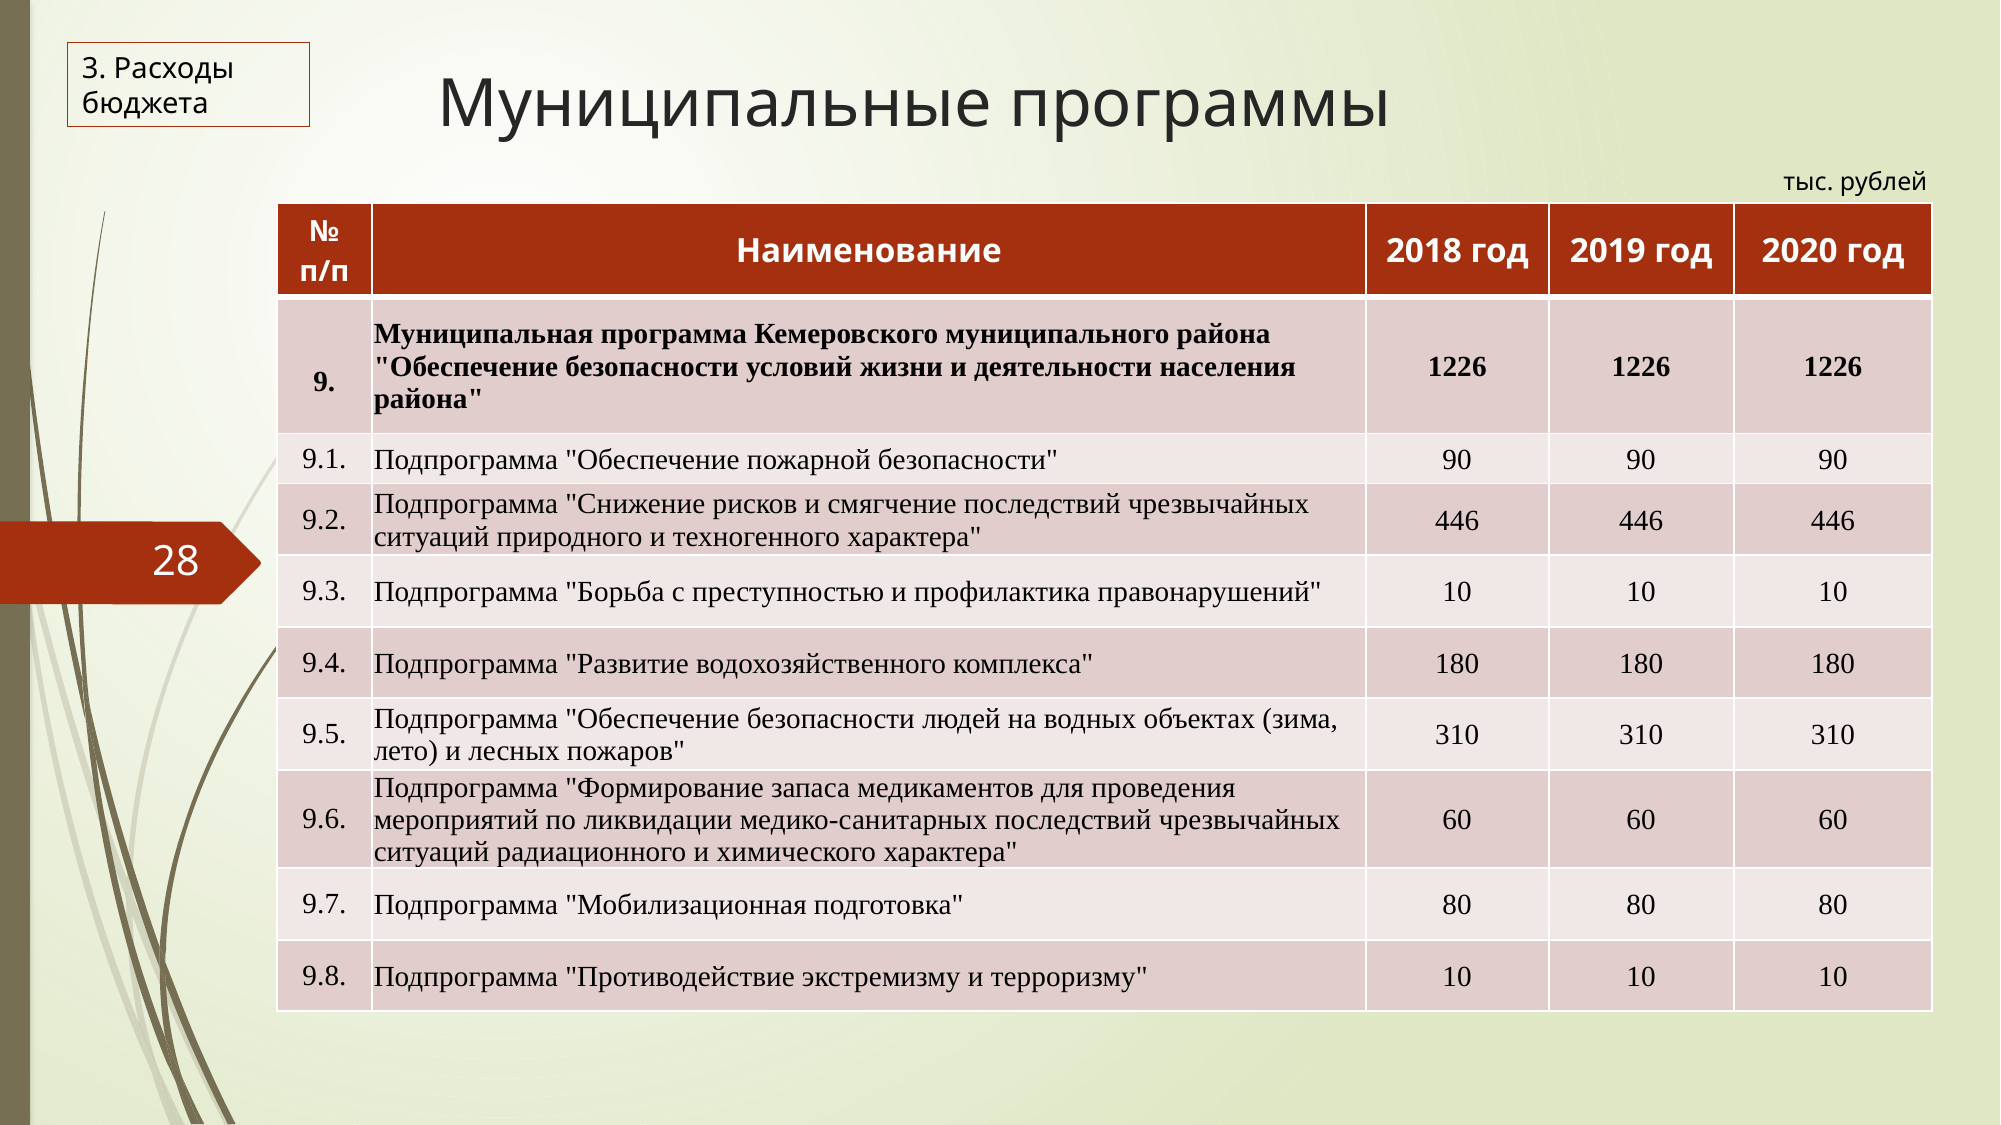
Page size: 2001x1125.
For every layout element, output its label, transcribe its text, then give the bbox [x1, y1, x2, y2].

table_cell 10 [1367, 556, 1548, 626]
table_cell 9.5. [278, 699, 371, 769]
table_cell 60 [1550, 771, 1733, 867]
table_cell 9.8. [278, 941, 371, 1010]
table_cell 60 [1367, 771, 1548, 867]
table_cell 1226 [1367, 300, 1548, 433]
table_cell 90 [1735, 434, 1931, 483]
table_cell 90 [1367, 434, 1548, 483]
table_cell Подпрограмма "Обеспечение безопасности людей на водных объектах (зима, лето) и лесных пожаров" [373, 699, 1365, 769]
table_cell 10 [1735, 941, 1931, 1010]
table_cell 310 [1550, 699, 1733, 769]
table_header 2018 год [1367, 204, 1548, 294]
table_cell 310 [1367, 699, 1548, 769]
table_cell 10 [1550, 941, 1733, 1010]
table_cell 9.7. [278, 869, 371, 939]
table_cell Подпрограмма "Формирование запаса медикаментов для проведения мероприятий по ликвидации медико-санитарных последствий чрезвычайных ситуаций радиационного и химического характера" [373, 771, 1365, 867]
table_cell 180 [1550, 628, 1733, 697]
slide_number 28 [87, 532, 216, 592]
text_box тыс. рублей [1768, 157, 1964, 203]
table_cell 9.6. [278, 771, 371, 867]
title Муниципальные программы [422, 41, 1886, 158]
table_cell 80 [1735, 869, 1931, 939]
table_cell 1226 [1735, 300, 1931, 433]
table_cell Подпрограмма "Борьба с преступностью и профилактика правонарушений" [373, 556, 1365, 626]
table_cell 180 [1735, 628, 1931, 697]
table_cell 90 [1550, 434, 1733, 483]
table_cell 9. [278, 300, 371, 433]
table_cell Подпрограмма "Обеспечение пожарной безопасности" [373, 434, 1365, 483]
table_cell 446 [1735, 484, 1931, 554]
table_cell Муниципальная программа Кемеровского муниципального района "Обеспечение безопасности условий жизни и деятельности населения района" [373, 300, 1365, 433]
table_header № п/п [278, 204, 371, 294]
table_cell 9.1. [278, 434, 371, 483]
table_header Наименование [373, 204, 1365, 294]
table_cell 180 [1367, 628, 1548, 697]
table_header 2019 год [1550, 204, 1733, 294]
table_cell 310 [1735, 699, 1931, 769]
table_cell 10 [1367, 941, 1548, 1010]
table_cell 10 [1550, 556, 1733, 626]
table_cell 60 [1735, 771, 1931, 867]
table_header 2020 год [1735, 204, 1931, 294]
table_cell 10 [1735, 556, 1931, 626]
table_cell Подпрограмма "Мобилизационная подготовка" [373, 869, 1365, 939]
table_cell 446 [1550, 484, 1733, 554]
table_cell Подпрограмма "Противодействие экстремизму и терроризму" [373, 941, 1365, 1010]
table_cell 9.2. [278, 484, 371, 554]
table_cell 80 [1550, 869, 1733, 939]
text_box 3. Расходы бюджета [67, 42, 310, 127]
table_cell 80 [1367, 869, 1548, 939]
table_cell Подпрограмма "Снижение рисков и смягчение последствий чрезвычайных ситуаций природного и техногенного характера" [373, 484, 1365, 554]
table_cell 446 [1367, 484, 1548, 554]
table_cell 9.4. [278, 628, 371, 697]
table_cell 9.3. [278, 556, 371, 626]
table_cell Подпрограмма "Развитие водохозяйственного комплекса" [373, 628, 1365, 697]
table_cell 1226 [1550, 300, 1733, 433]
